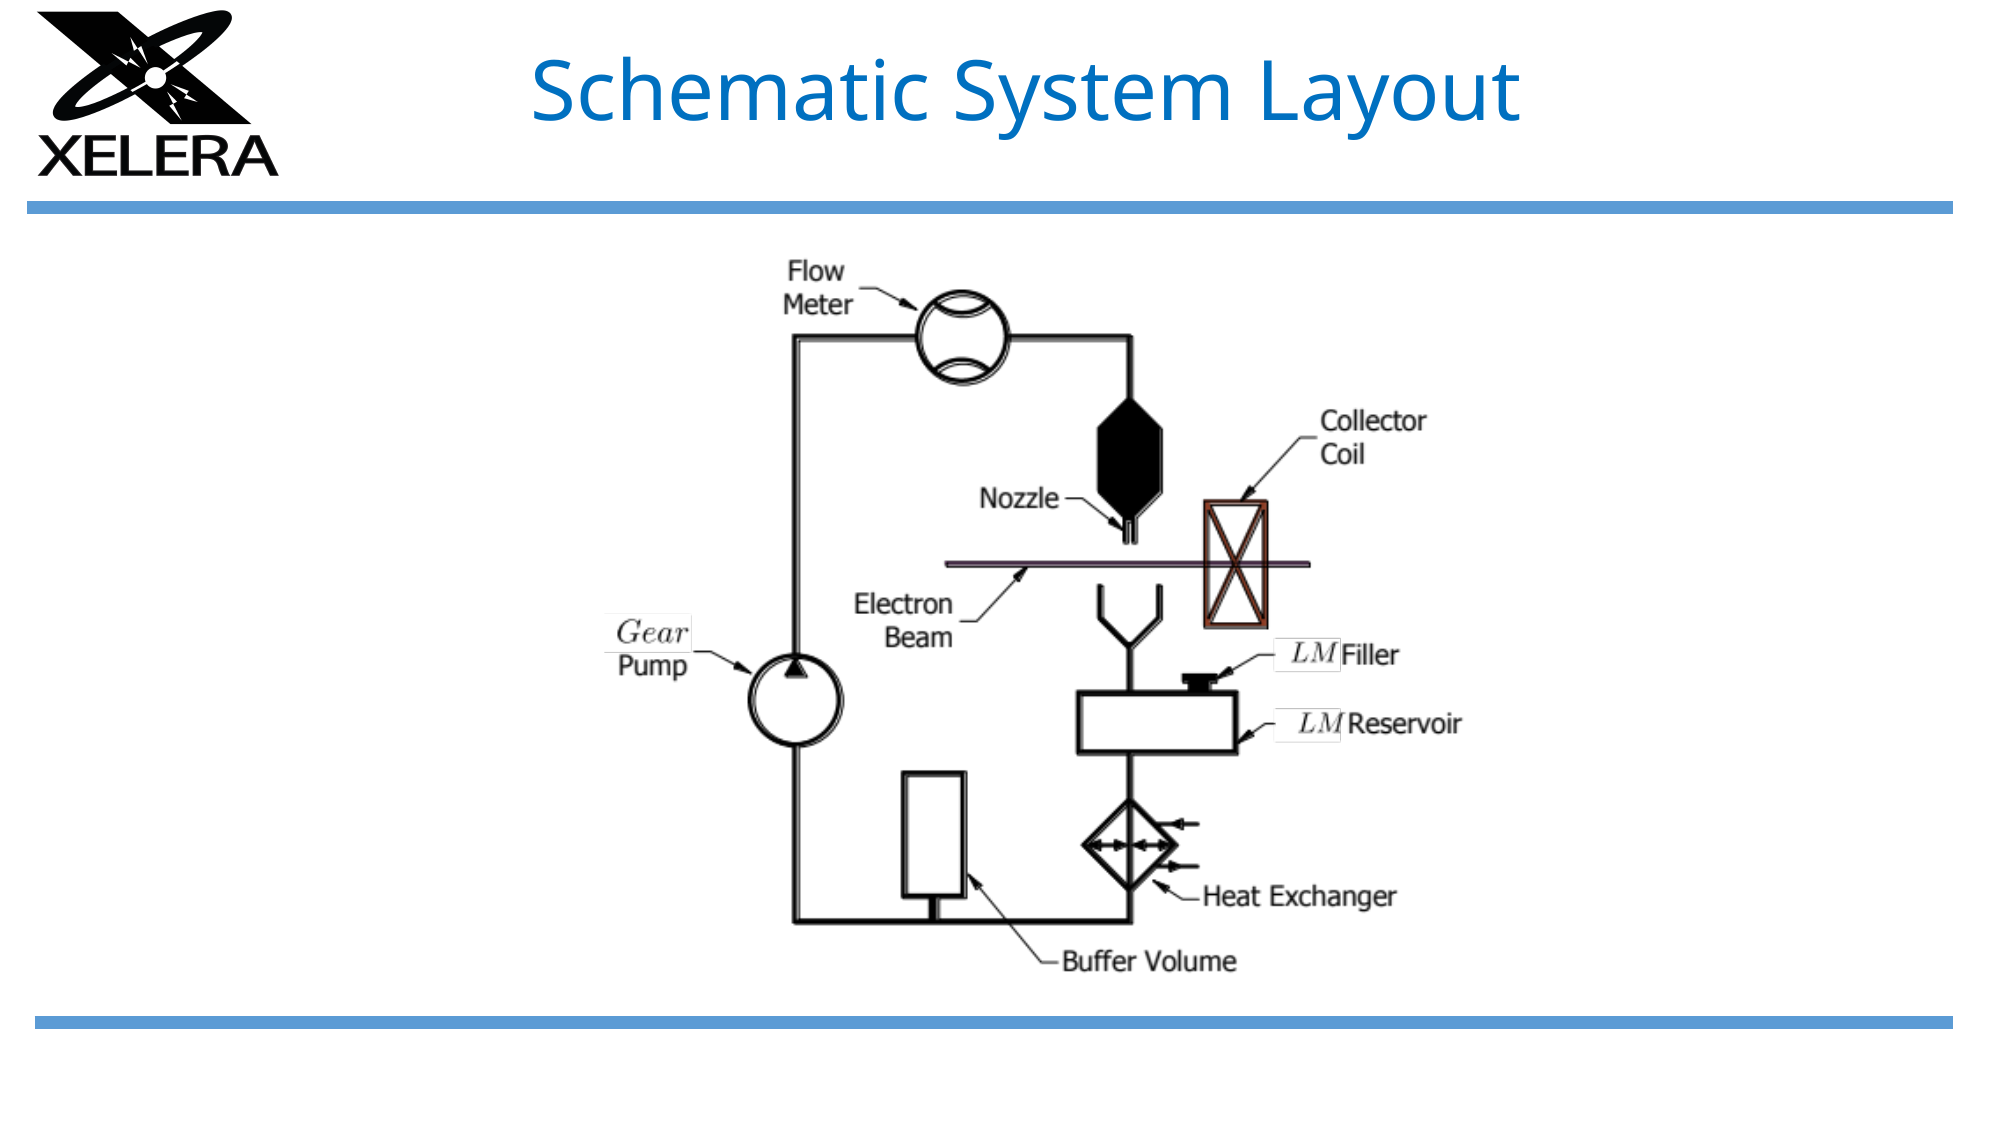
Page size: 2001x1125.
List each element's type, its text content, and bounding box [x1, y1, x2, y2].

picture [604, 221, 1487, 992]
picture [36, 10, 279, 190]
title Schematic System Layout [522, 3, 1954, 184]
